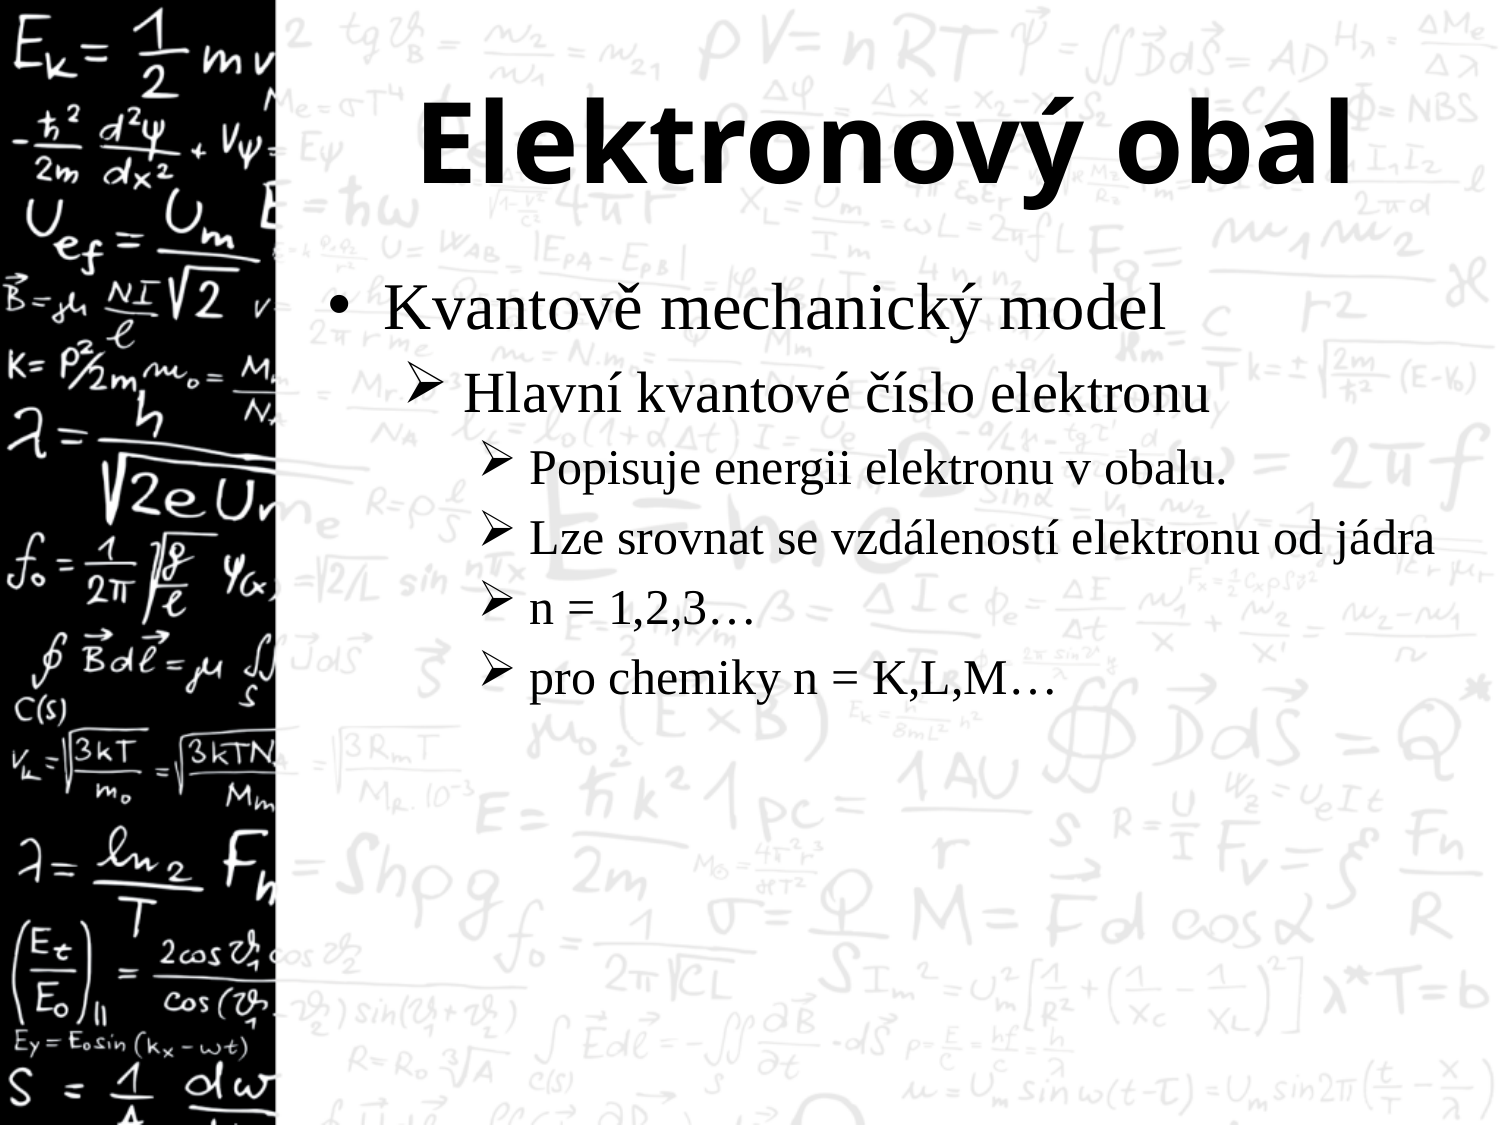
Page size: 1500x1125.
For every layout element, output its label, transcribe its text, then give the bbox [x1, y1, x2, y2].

picture [0, 0, 1500, 1125]
title Elektronový obal [312, 45, 1461, 233]
list Kvantově mechanický model Hlavní kvantové číslo elektronu Popisuje energii elektronu v obalu. Lze srovnat se vzdáleností elektronu od jádra n = 1,2,3… pro chemiky n = K,L,M… [312, 255, 1463, 1005]
